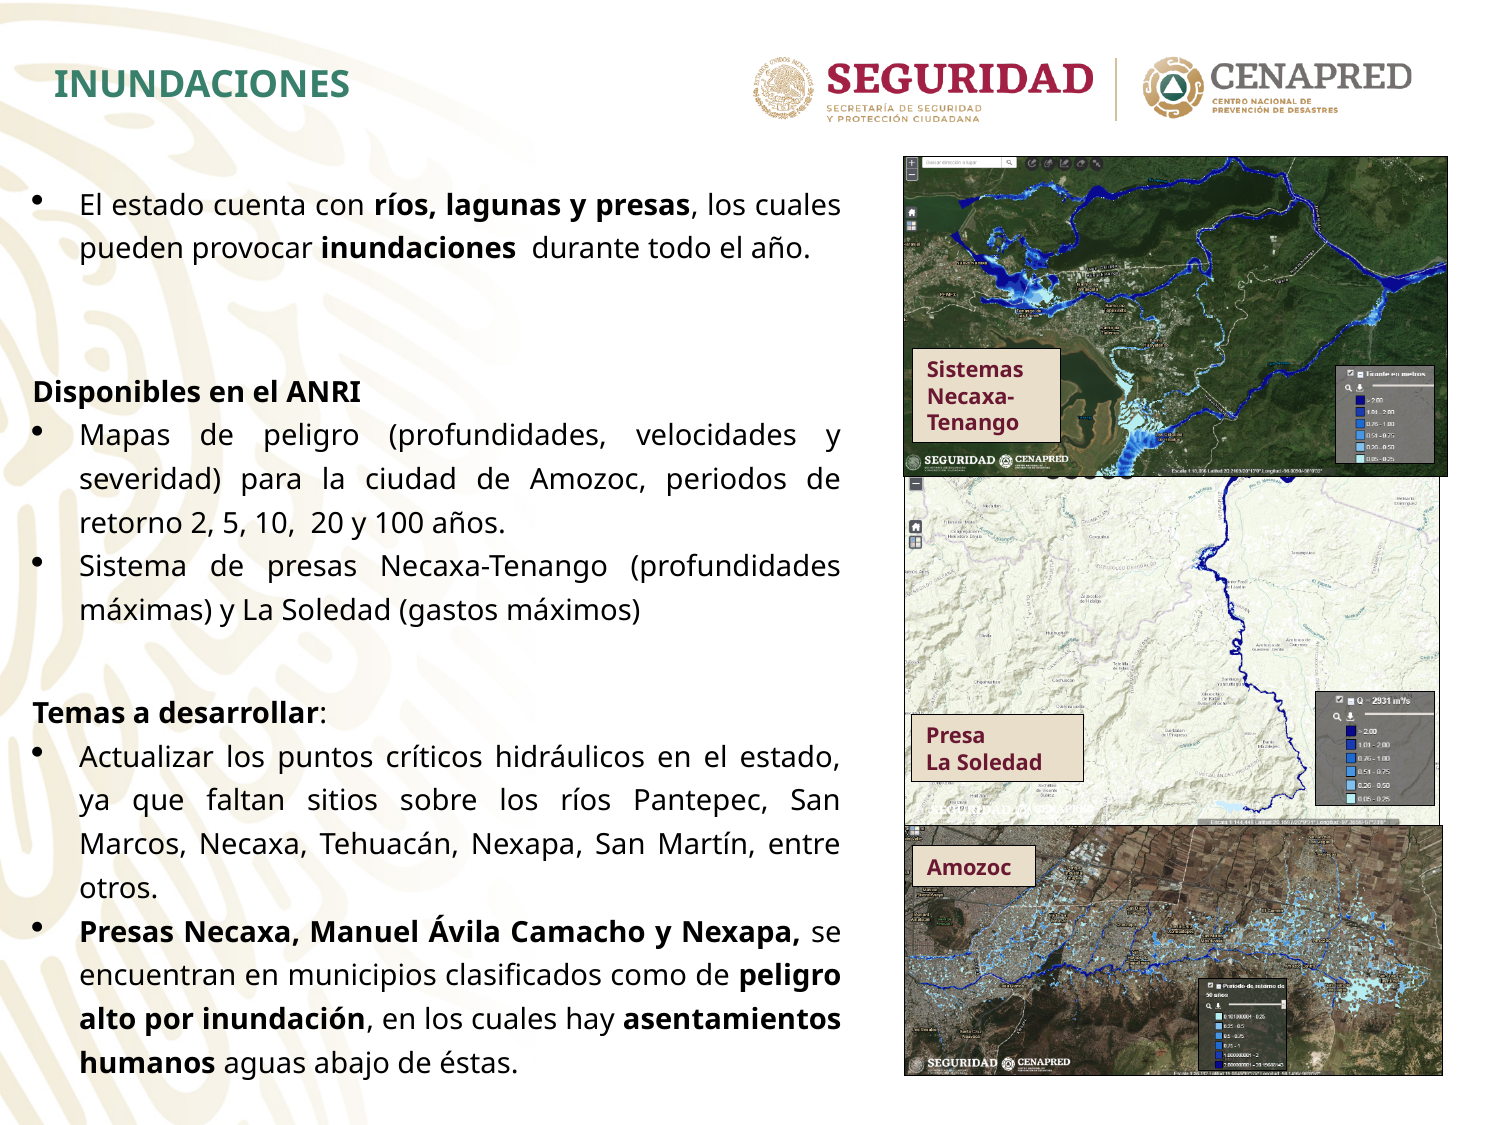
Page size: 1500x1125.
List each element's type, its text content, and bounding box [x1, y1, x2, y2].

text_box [902, 155, 1449, 1076]
text_box INUNDACIONES [39, 52, 366, 113]
text_box El estado cuenta con ríos, lagunas y presas, los cuales pueden provocar inundaciones durante todo el año. [17, 169, 857, 273]
text_box Temas a desarrollar: Actualizar los puntos críticos hidráulicos en el estado, ya que faltan sitios sobre los ríos Pantepec, San Marcos, Necaxa, Tehuacán, Nexapa, San Martín, entre otros. Presas Necaxa, Manuel Ávila Camacho y Nexapa, se encuentran en municipios clasificados como de peligro alto por inundación, en los cuales hay asentamientos humanos aguas abajo de éstas. [17, 678, 857, 1087]
picture [1139, 53, 1412, 122]
text_box Disponibles en el ANRI Mapas de peligro (profundidades, velocidades y severidad) para la ciudad de Amozoc, periodos de retorno 2, 5, 10, 20 y 100 años. Sistema de presas Necaxa-Tenango (profundidades máximas) y La Soledad (gastos máximos) [17, 356, 857, 634]
picture [0, 0, 1093, 1125]
